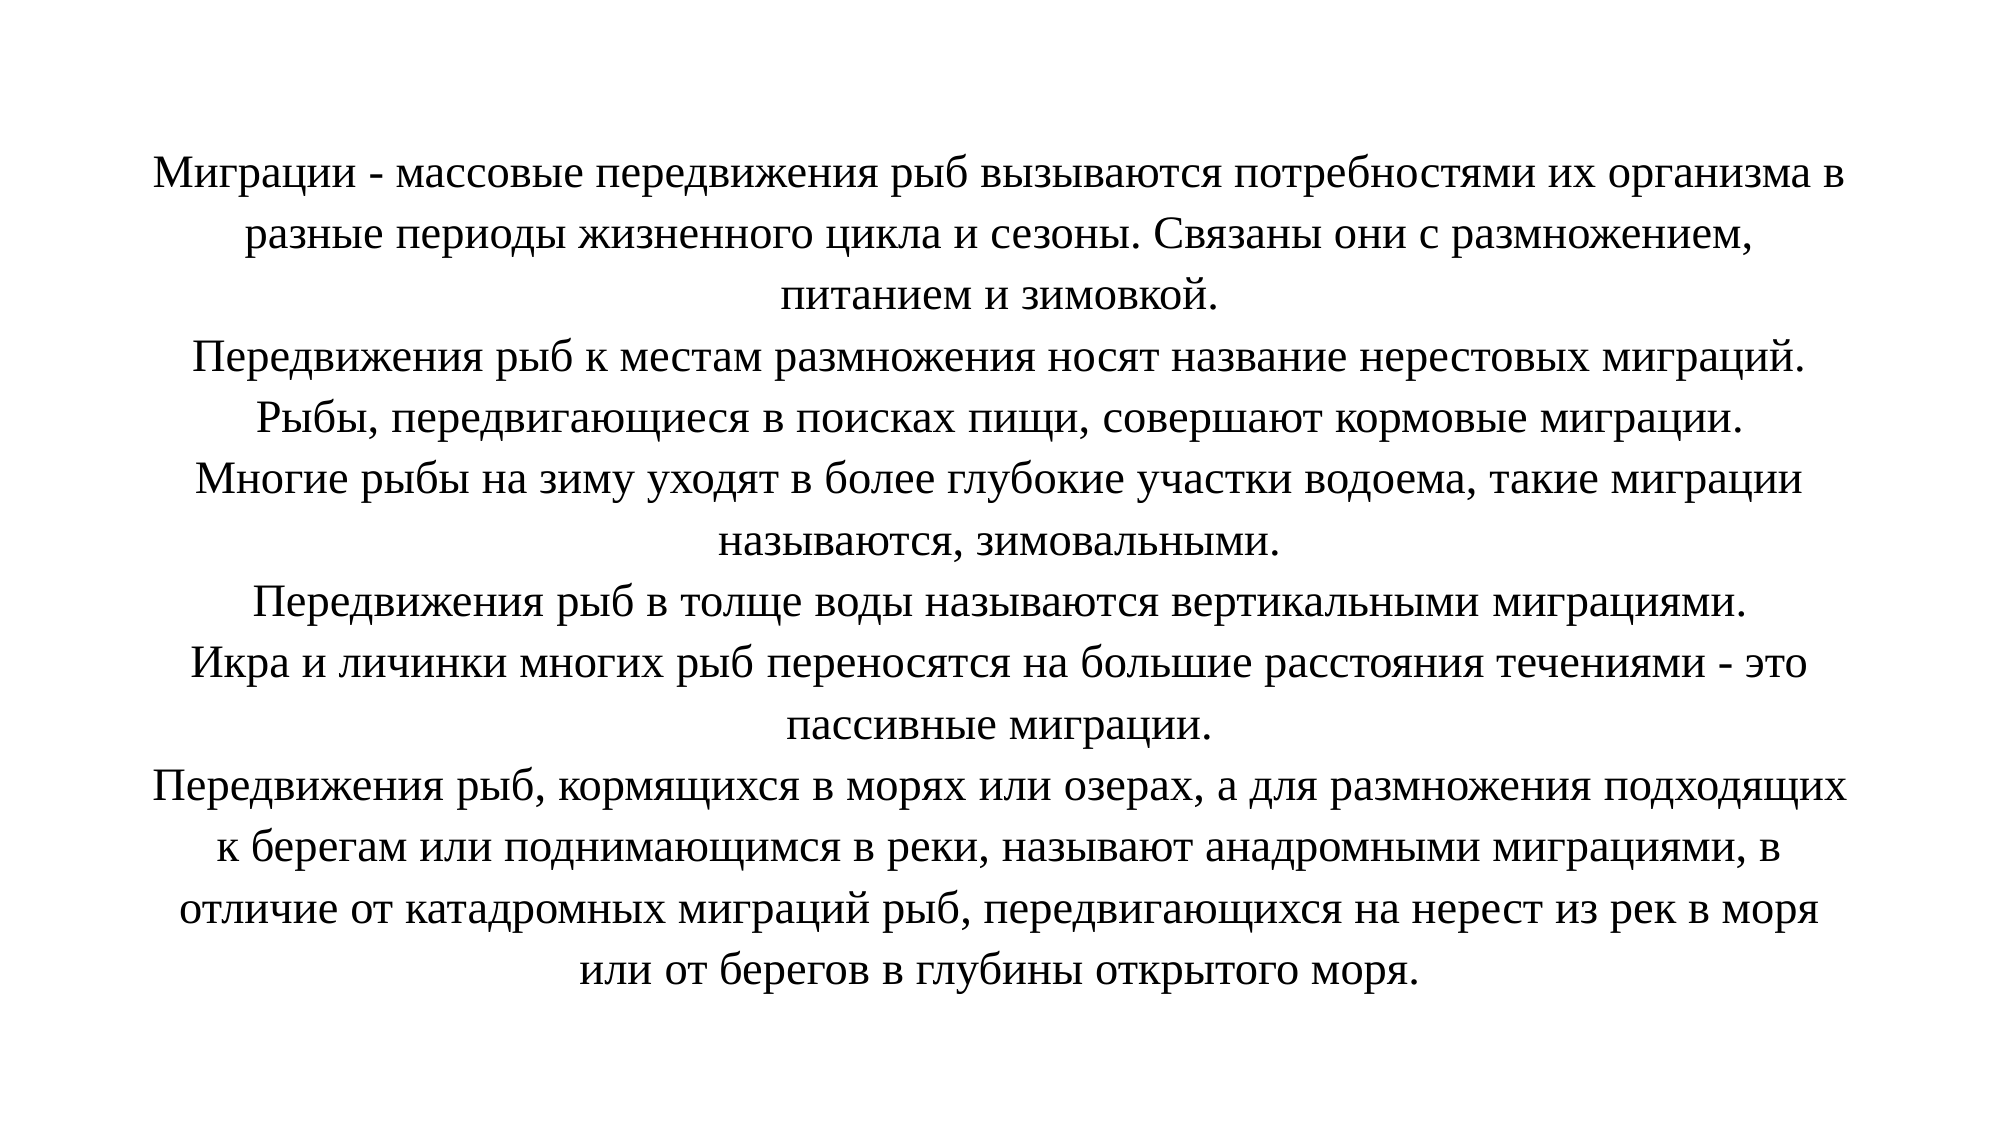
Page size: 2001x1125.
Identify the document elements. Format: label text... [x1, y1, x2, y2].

list Миграции - массовые передвижения рыб вызываются потребностями их организма в разные периоды жизненного цикла и сезоны. Связаны они с размножением, питанием и зимовкой. Передвижения рыб к местам размножения носят название нерестовых миграций. Рыбы, передвигающиеся в поисках пищи, совершают кормовые миграции. Многие рыбы на зиму уходят в более глубокие участки водоема, такие миграции называются, зимовальными. Передвижения рыб в толще воды называются вертикальными миграциями. Икра и личинки многих рыб переносятся на большие расстояния течениями - это пассивные миграции. Передвижения рыб, кормящихся в морях или озерах, а для размножения подходящих к берегам или поднимающимся в реки, называют анадромными миграциями, в отличие от катадромных миграций рыб, передвигающихся на нерест из рек в моря или от берегов в глубины открытого моря. [137, 127, 1863, 1014]
